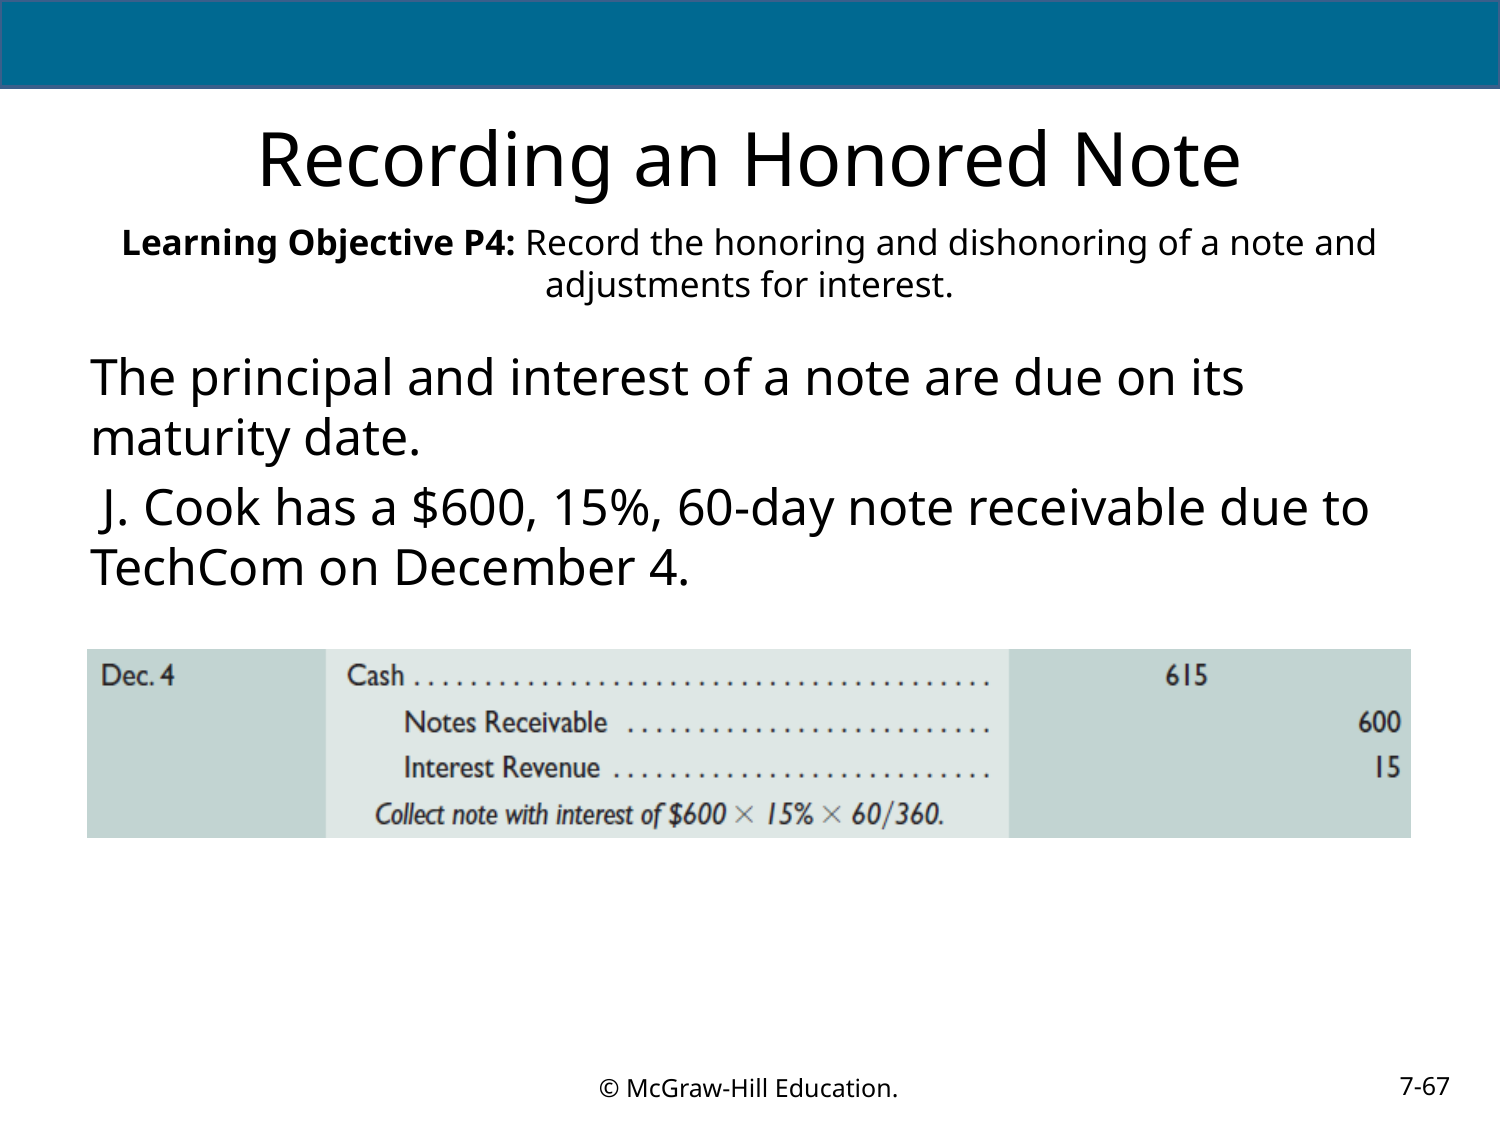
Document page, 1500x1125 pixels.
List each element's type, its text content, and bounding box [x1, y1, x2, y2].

list Learning Objective P4: Record the honoring and dishonoring of a note and adjustments for interest. [62, 212, 1438, 313]
list The principal and interest of a note are due on its maturity date. J. Cook has a $600, 15%, 60-day note receivable due to TechCom on December 4. [75, 337, 1425, 613]
picture [87, 649, 1412, 838]
title Recording an Honored Note [0, 87, 1500, 225]
